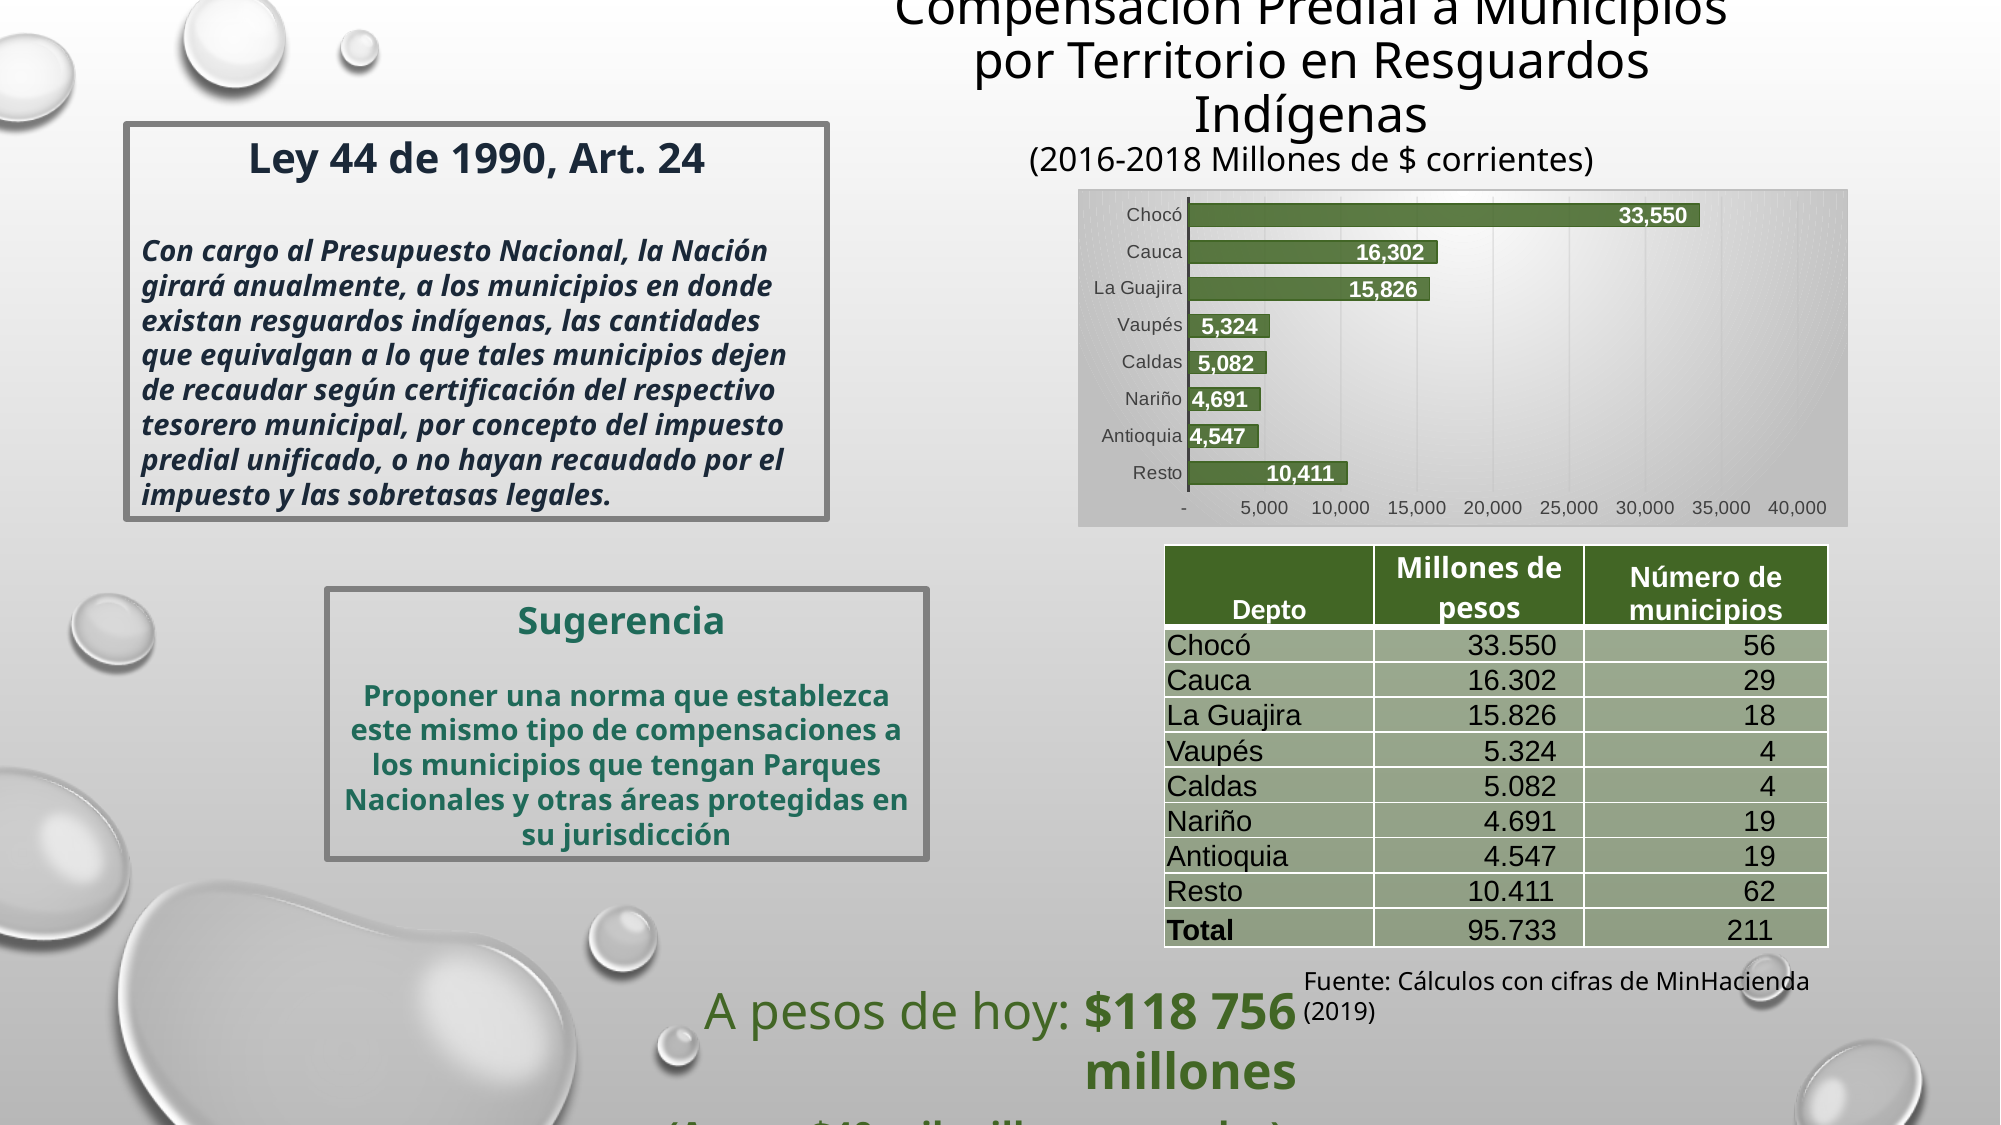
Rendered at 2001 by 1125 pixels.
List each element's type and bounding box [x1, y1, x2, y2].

chart [1077, 189, 1849, 527]
picture [0, 0, 2000, 1125]
